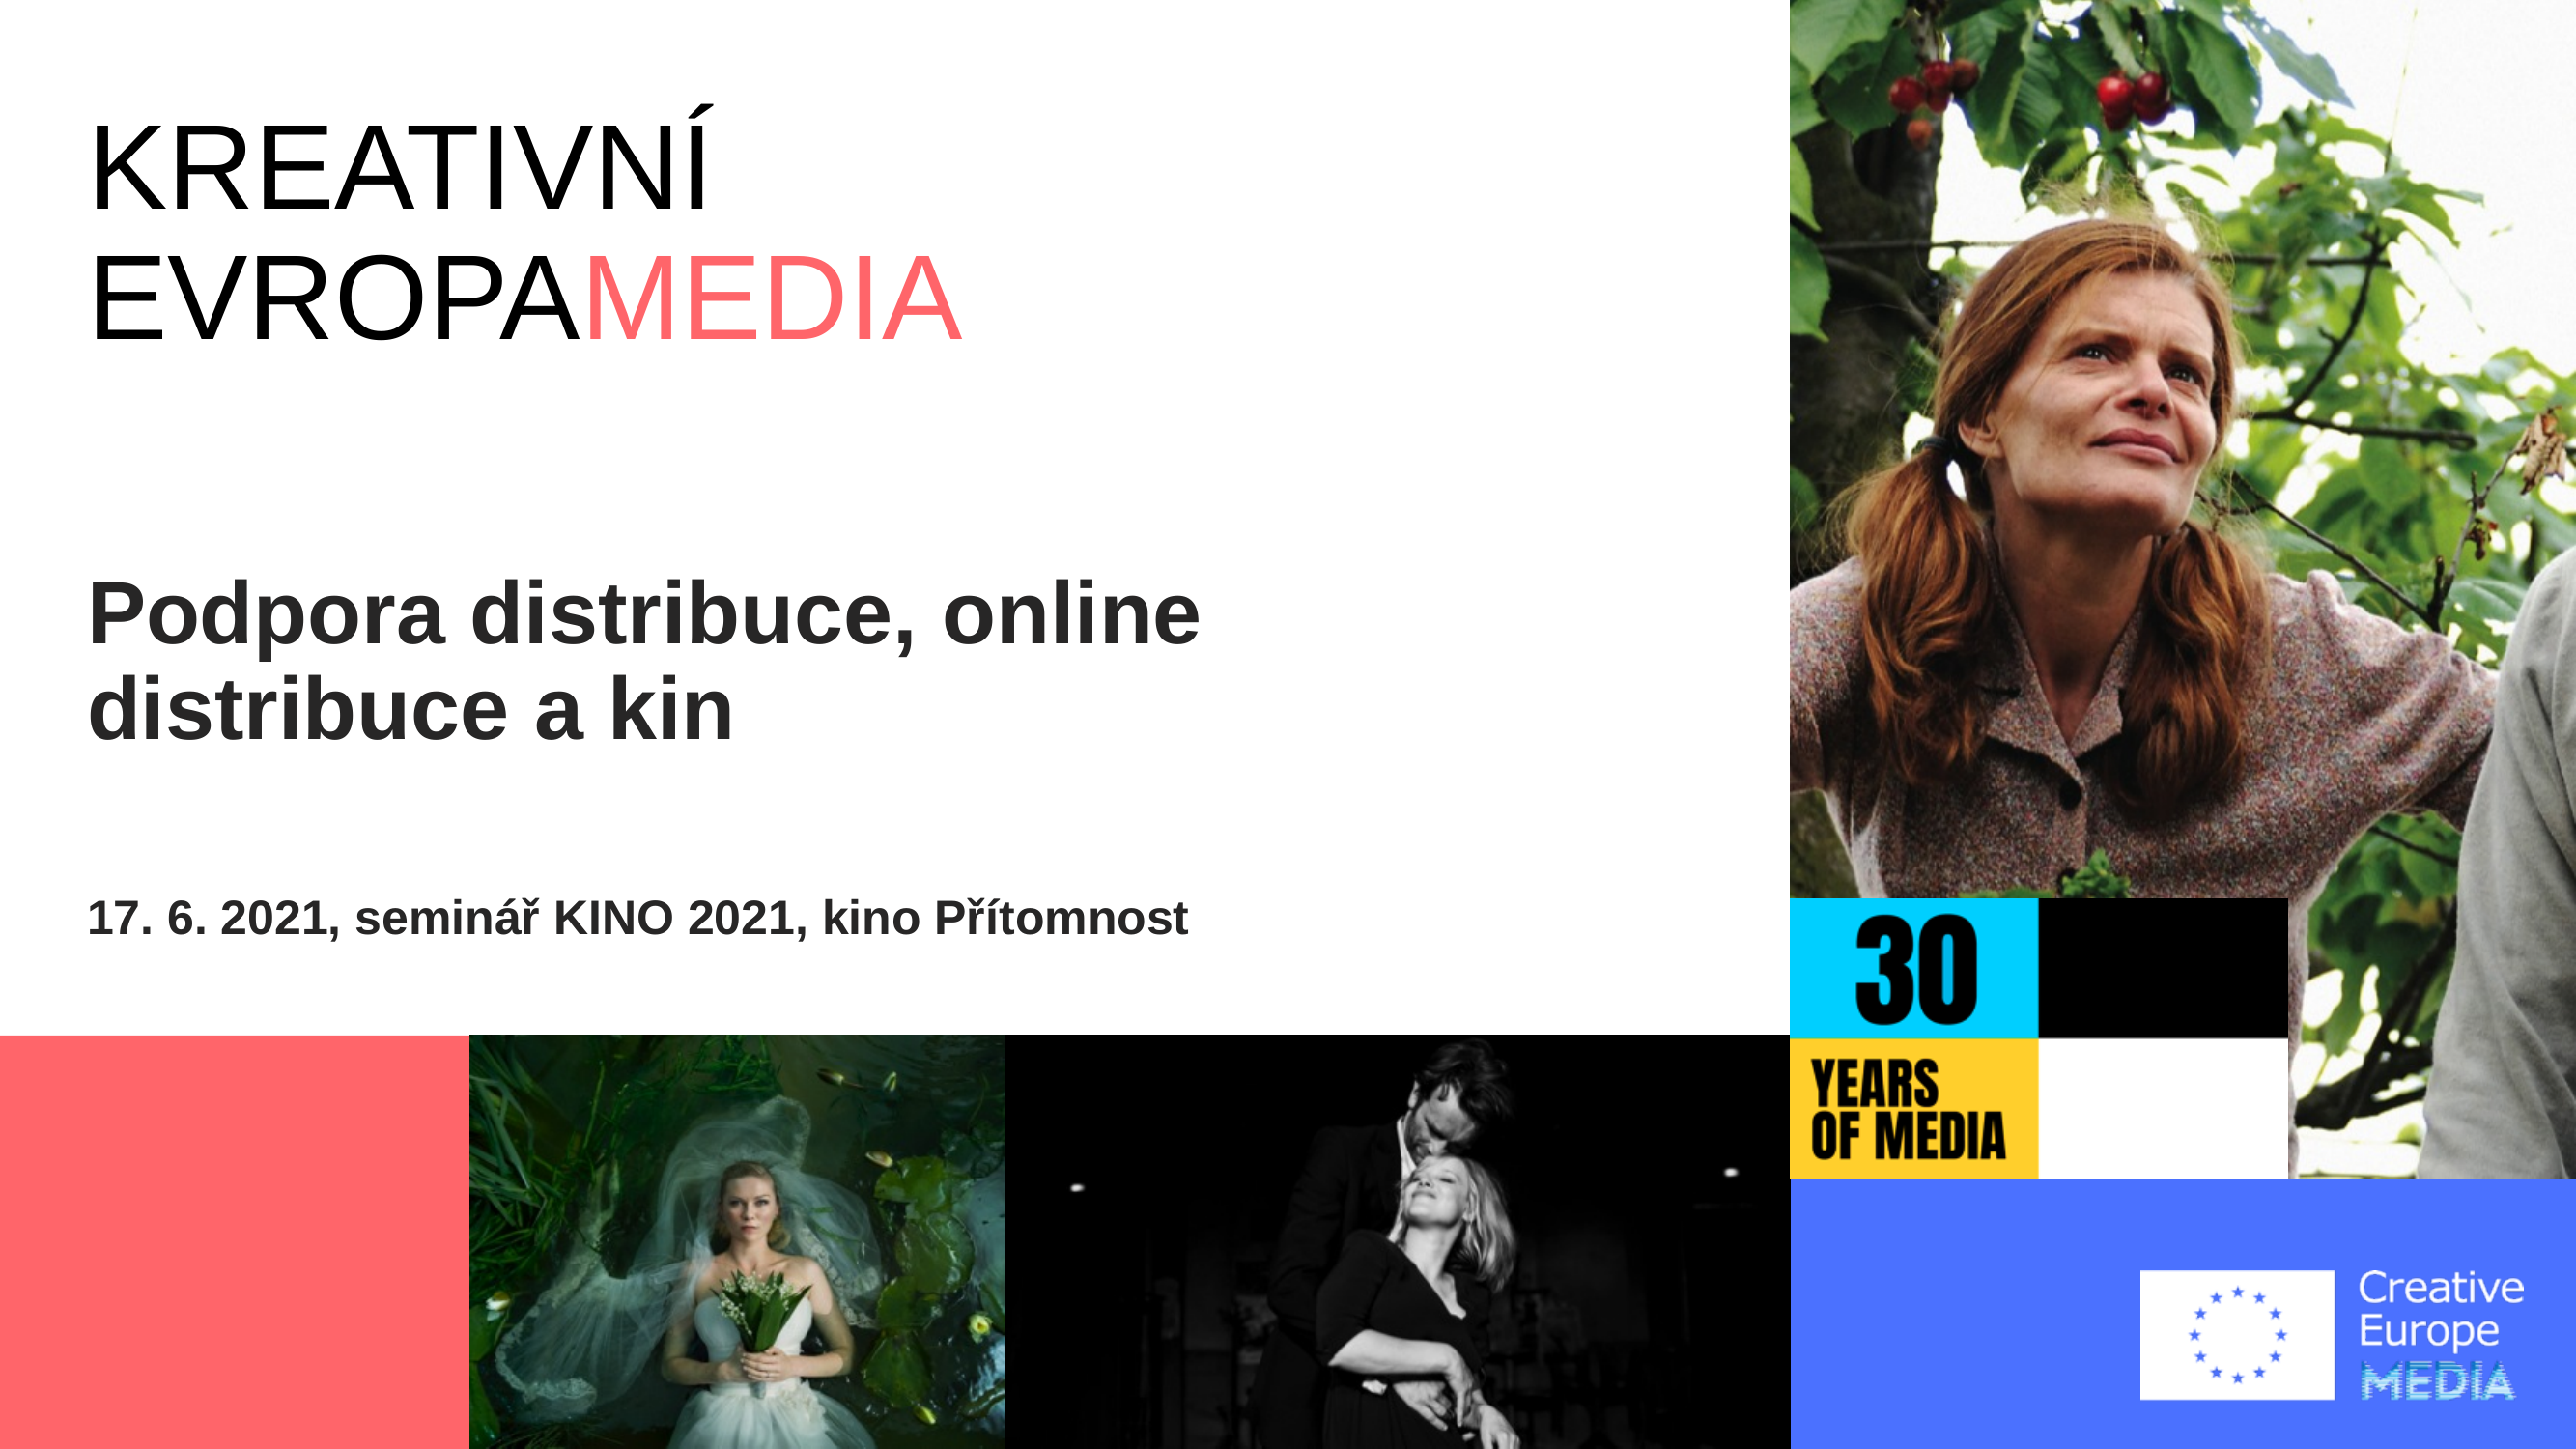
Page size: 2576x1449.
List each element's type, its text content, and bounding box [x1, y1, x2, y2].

picture [1921, 916, 1975, 1025]
picture [2140, 1270, 2524, 1405]
text_box Podpora distribuce, online distribuce a kin [72, 559, 1606, 822]
picture [469, 0, 2576, 1449]
text_box 17. 6. 2021, seminář KINO 2021, kino Přítomnost [72, 846, 1411, 952]
picture [1858, 916, 1912, 1023]
